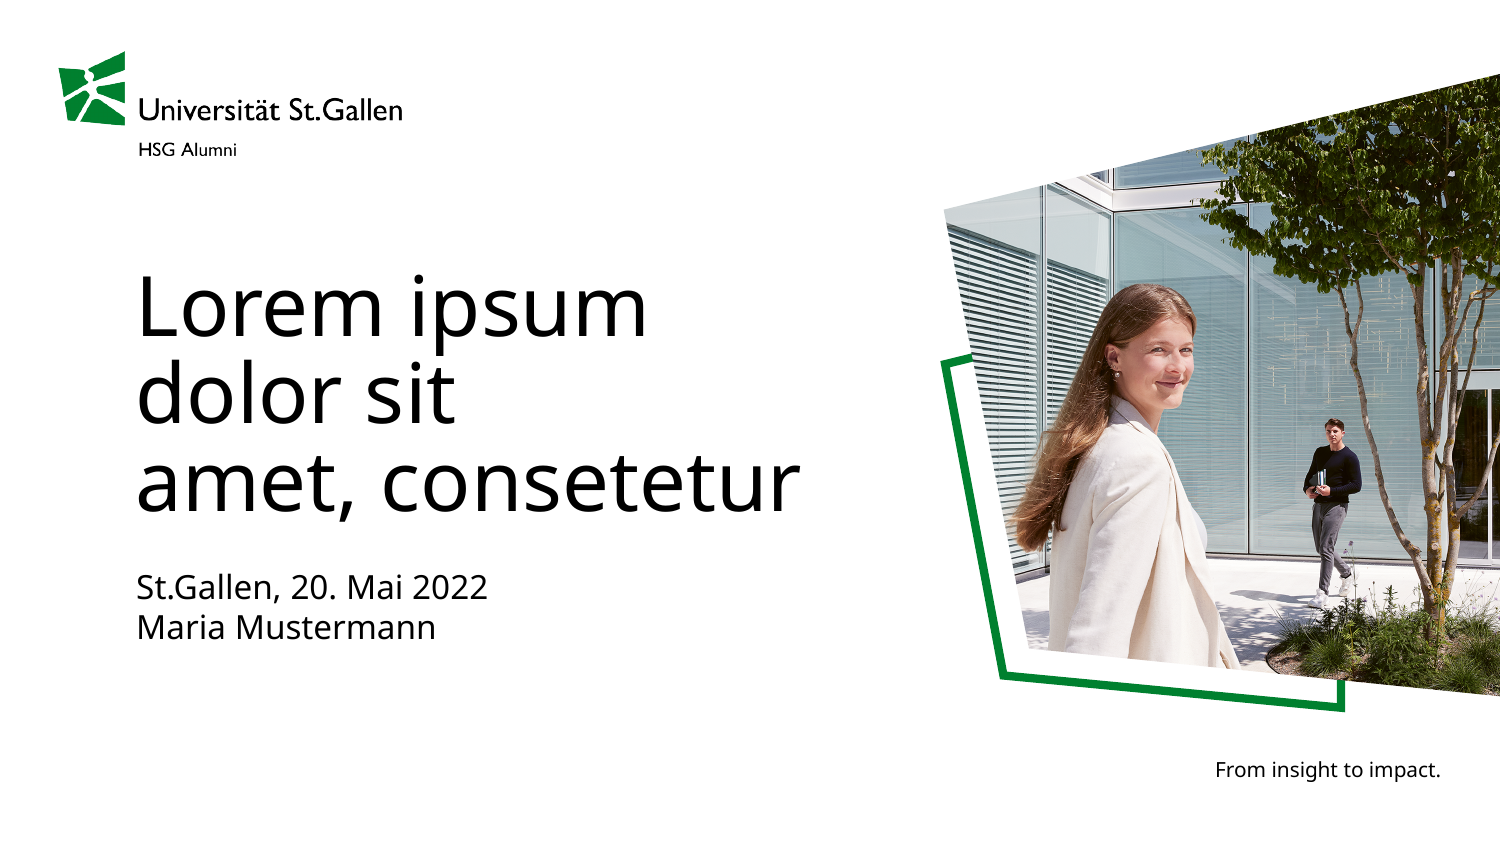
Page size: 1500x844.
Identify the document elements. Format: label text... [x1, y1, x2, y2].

picture [943, 73, 1500, 697]
list St.Gallen, 20. Mai 2022 Maria Mustermann [136, 566, 736, 735]
picture [58, 51, 402, 156]
title Lorem ipsum dolor sit amet, consetetur [135, 209, 875, 529]
